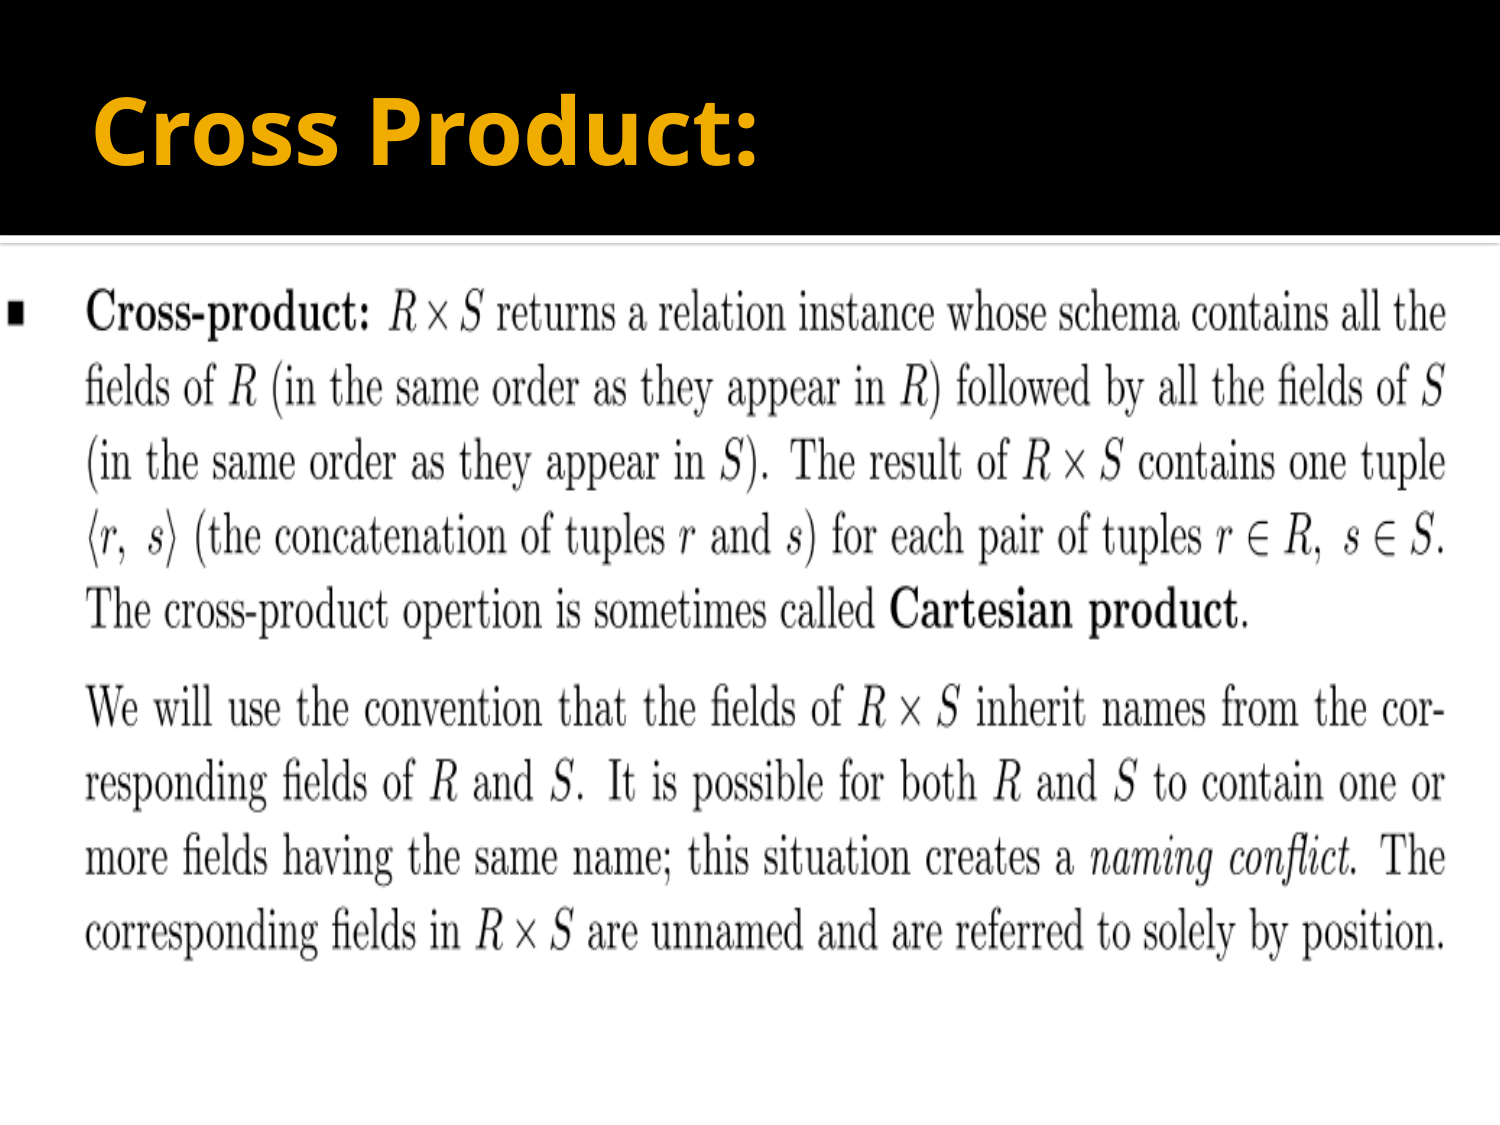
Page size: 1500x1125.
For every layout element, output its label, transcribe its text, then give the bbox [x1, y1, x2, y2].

title Cross Product: [75, 25, 1425, 231]
picture [0, 260, 1463, 975]
